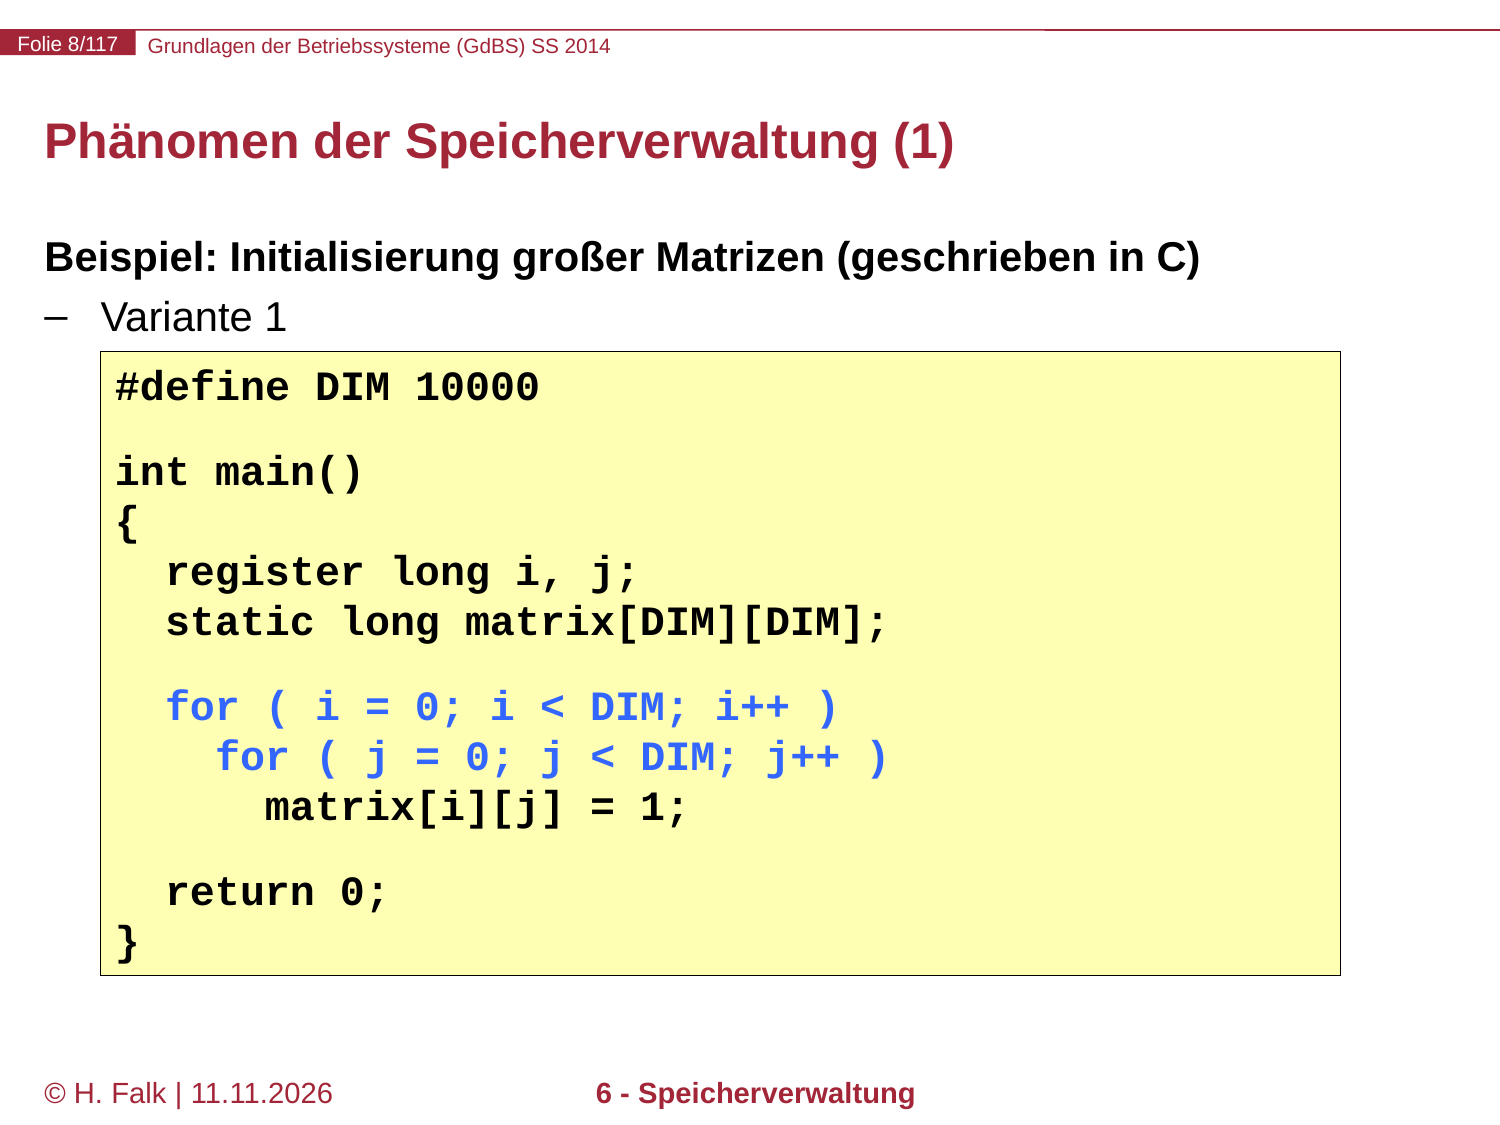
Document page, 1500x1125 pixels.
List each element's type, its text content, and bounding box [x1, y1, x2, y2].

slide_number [29, 1066, 301, 1125]
title Phänomen der Speicherverwaltung (1) [29, 90, 1471, 198]
list Beispiel: Initialisierung großer Matrizen (geschrieben in C) Variante 1 [29, 227, 1471, 1047]
text_box #define DIM 10000 int main() { register long i, j; static long matrix[DIM][DIM]; for ( i = 0; i < DIM; i++ ) for ( j = 0; j < DIM; j++ ) matrix[i][j] = 1; return 0; } [100, 351, 1341, 976]
footer 6 - Speicherverwaltung [301, 1066, 1211, 1125]
